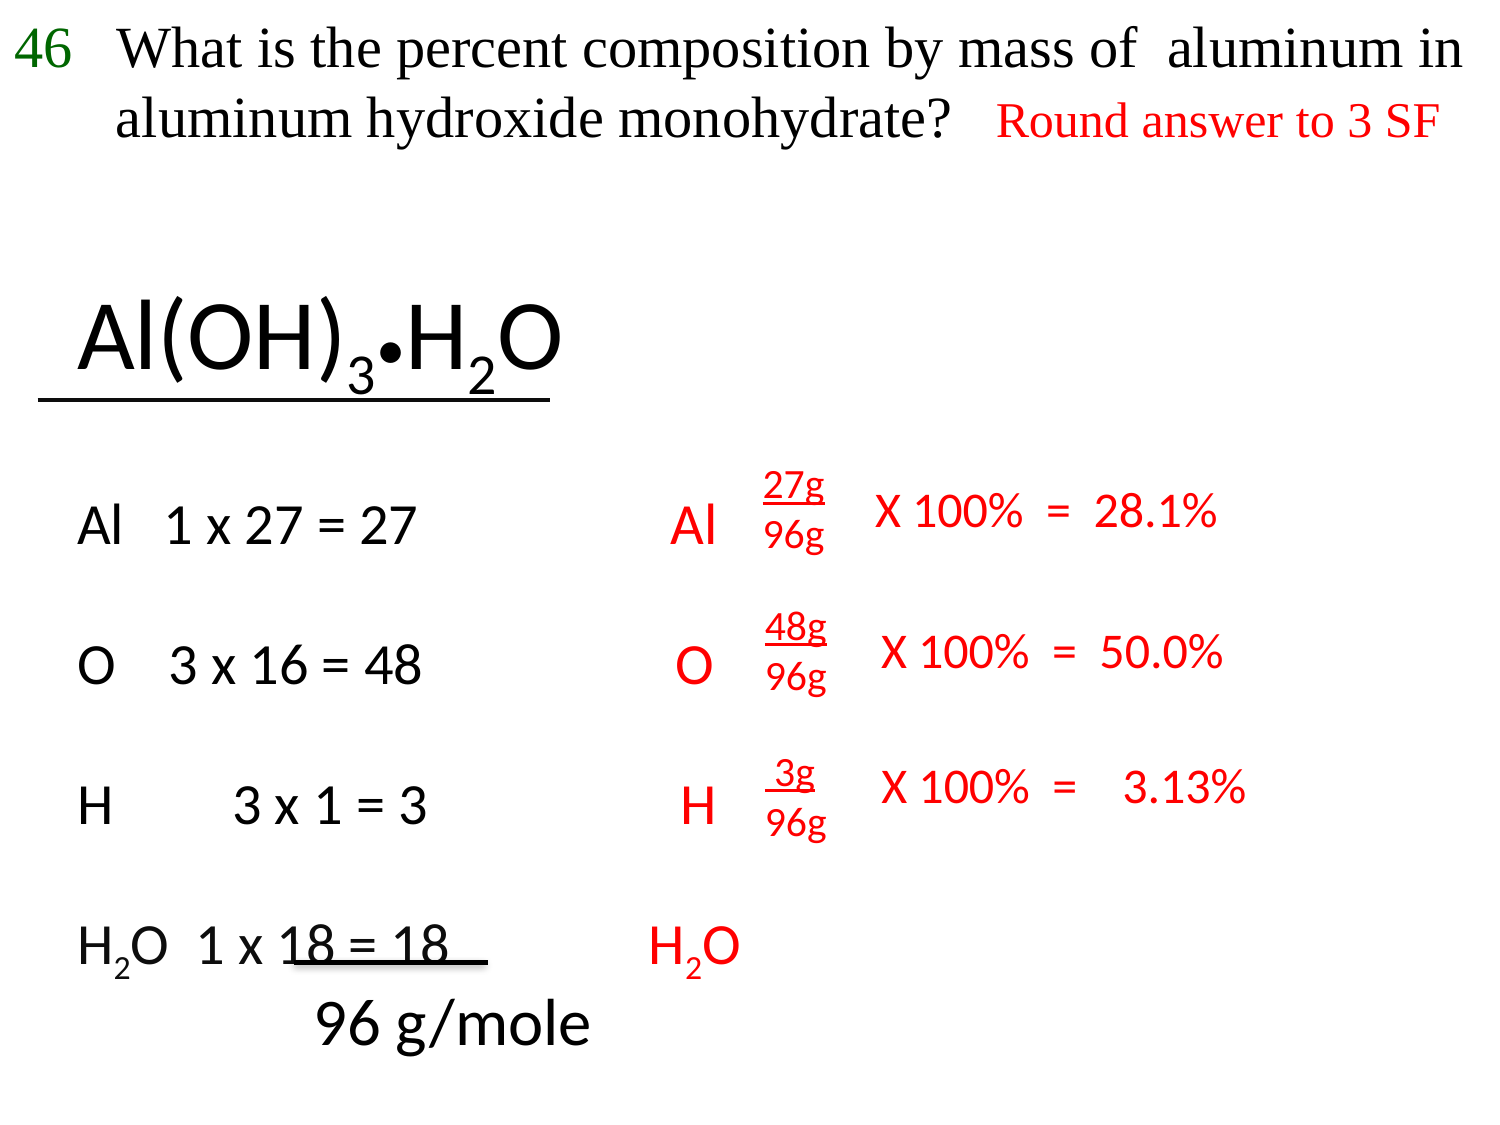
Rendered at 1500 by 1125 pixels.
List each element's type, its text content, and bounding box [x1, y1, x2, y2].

text_box 96 g/mole [268, 971, 657, 1066]
text_box 3g 96g [749, 737, 1500, 853]
text_box X 100% = 3.13% [866, 745, 1262, 821]
text_box 46 What is the percent composition by mass of aluminum in aluminum hydroxide monohydrate? Round answer to 3 SF [0, 1, 1500, 157]
text_box X 100% = 50.0% [866, 611, 1239, 687]
text_box X 100% = 28.1% [860, 470, 1336, 545]
text_box 48g 96g [750, 591, 963, 707]
table_cell CO2 [291, 963, 488, 971]
text_box Al(OH)3•H2O Al 1 x 27 = 27 Al O 3 x 16 = 48 O H 3 x 1 = 3 H H2O 1 x 18 = 18 H2O [62, 262, 1500, 994]
table_cell Au+1 [295, 965, 484, 969]
text_box 27g 96g [747, 449, 948, 565]
